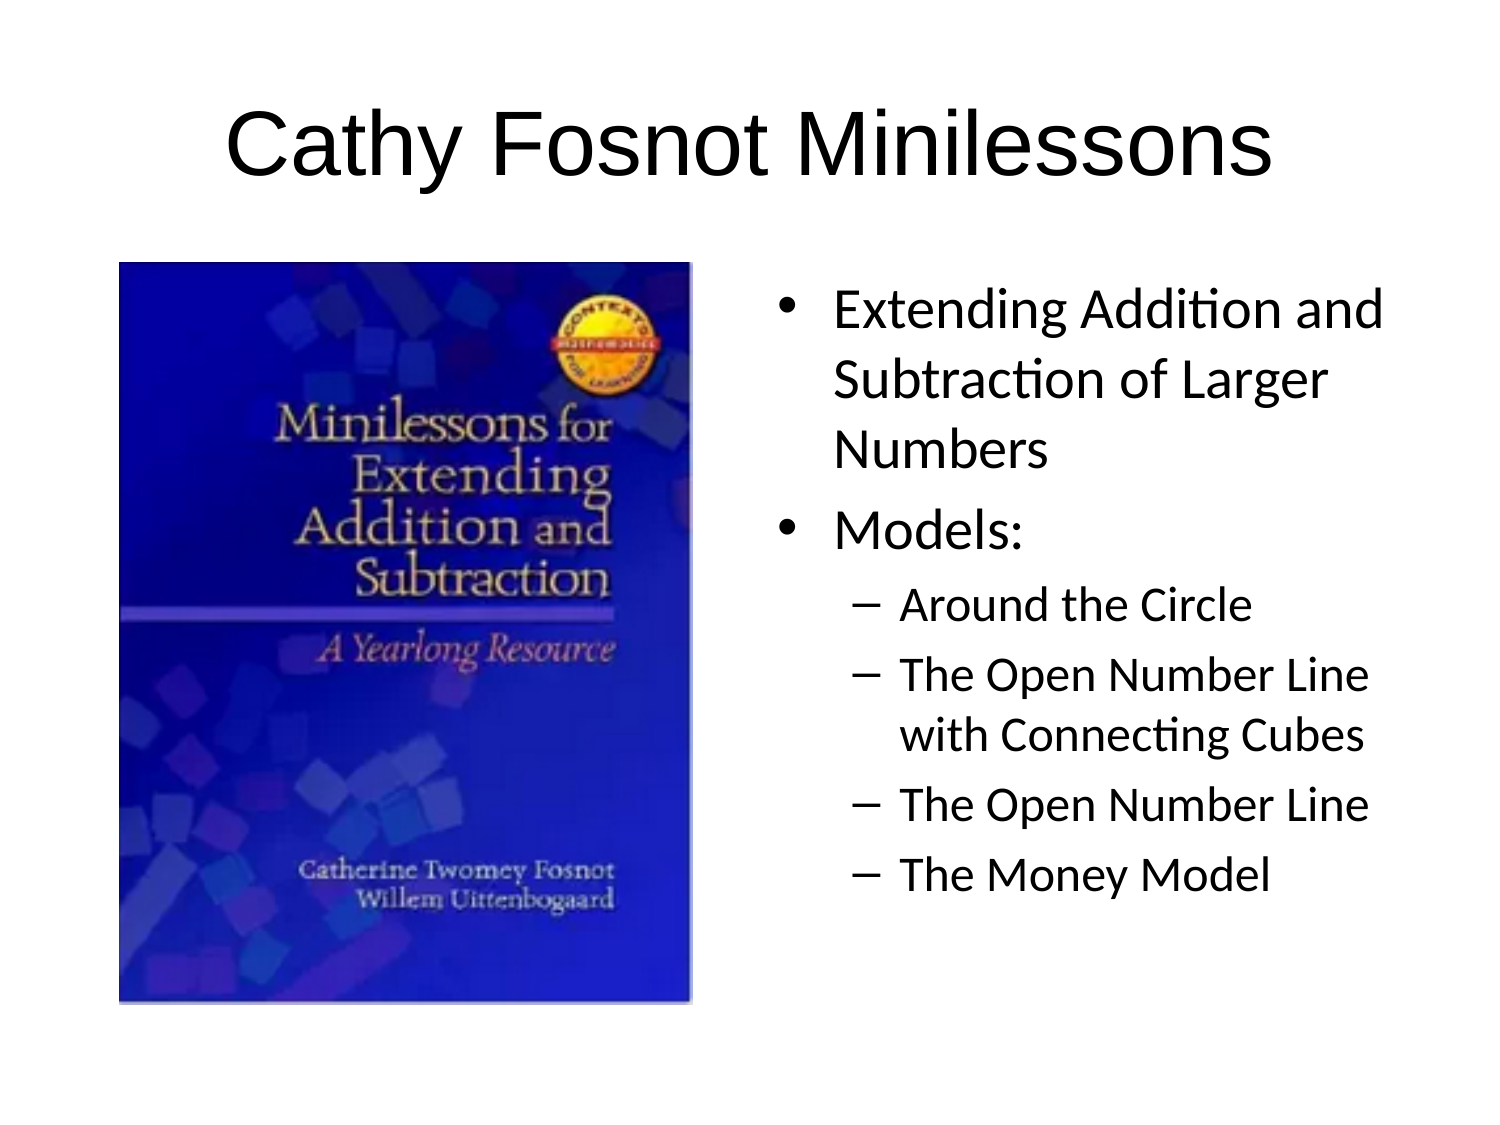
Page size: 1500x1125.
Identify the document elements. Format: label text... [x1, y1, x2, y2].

title Cathy Fosnot Minilessons [75, 45, 1425, 233]
list Extending Addition and Subtraction of Larger Numbers Models: Around the Circle The Open Number Line with Connecting Cubes The Open Number Line The Money Model [762, 262, 1425, 1005]
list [74, 262, 738, 1006]
